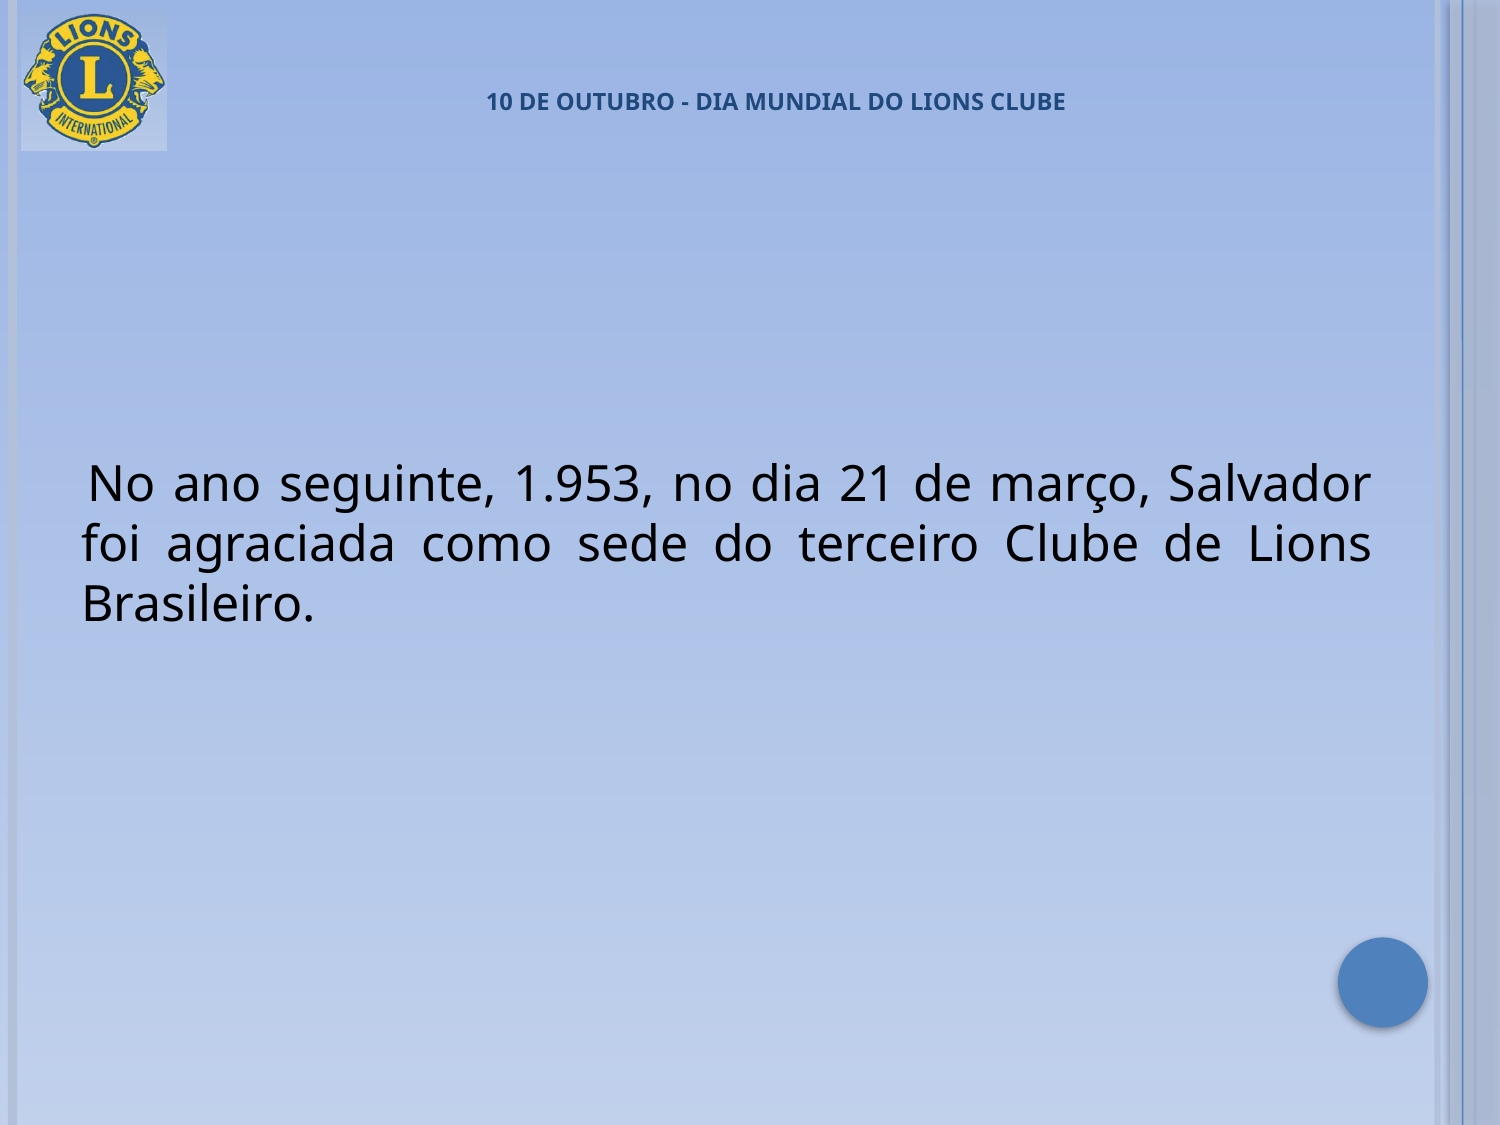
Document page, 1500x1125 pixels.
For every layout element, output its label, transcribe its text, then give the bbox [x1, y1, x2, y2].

title 10 DE OUTUBRO - DIA MUNDIAL DO LIONS CLUBE [171, 0, 1388, 151]
list No ano seguinte, 1.953, no dia 21 de março, Salvador foi agraciada como sede do terceiro Clube de Lions Brasileiro. [21, 444, 1388, 858]
picture [20, 11, 167, 152]
